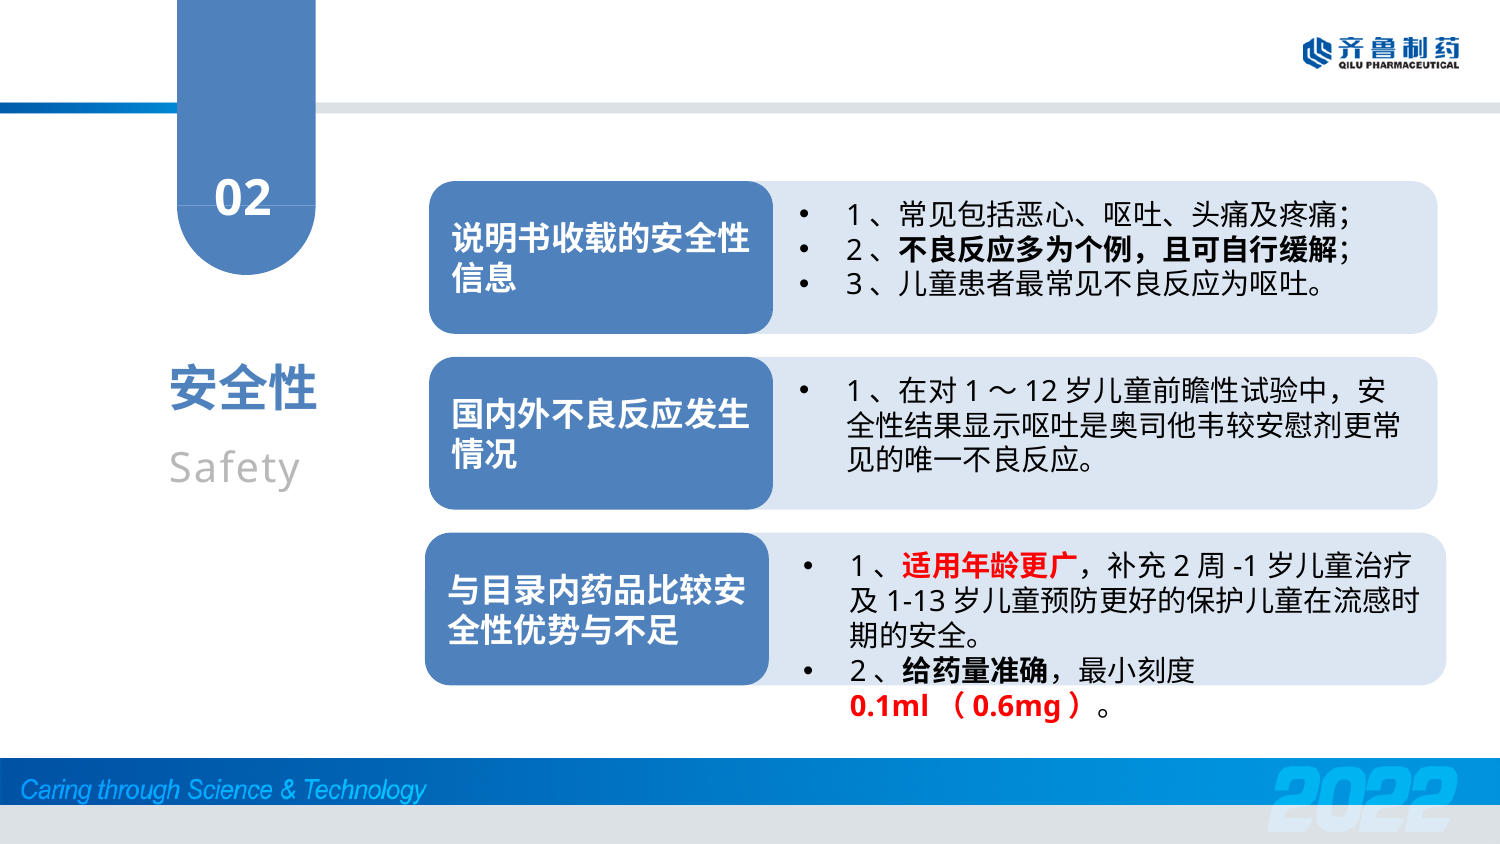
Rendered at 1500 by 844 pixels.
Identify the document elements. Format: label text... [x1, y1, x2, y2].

text_box 说明书收载的安全性信息 [429, 181, 773, 334]
text_box 02 [199, 158, 292, 233]
text_box 国内外不良反应发生情况 [429, 356, 773, 510]
text_box 1、适用年龄更广，补充2周-1岁儿童治疗及1-13岁儿童预防更好的保护儿童在流感时期的安全。 2、给药量准确，最小刻度0.1ml（0.6mg）。 [747, 532, 1447, 686]
text_box 1、在对1～12岁儿童前瞻性试验中，安全性结果显示呕吐是奥司他韦较安慰剂更常见的唯一不良反应。 [748, 356, 1438, 510]
text_box 与目录内药品比较安全性优势与不足 [424, 532, 769, 686]
text_box 安全性 Safety [154, 318, 430, 499]
picture [0, 0, 1500, 844]
text_box 1、常见包括恶心、呕吐、头痛及疼痛； 2、不良反应多为个例，且可自行缓解； 3、儿童患者最常见不良反应为呕吐。 [754, 181, 1438, 334]
